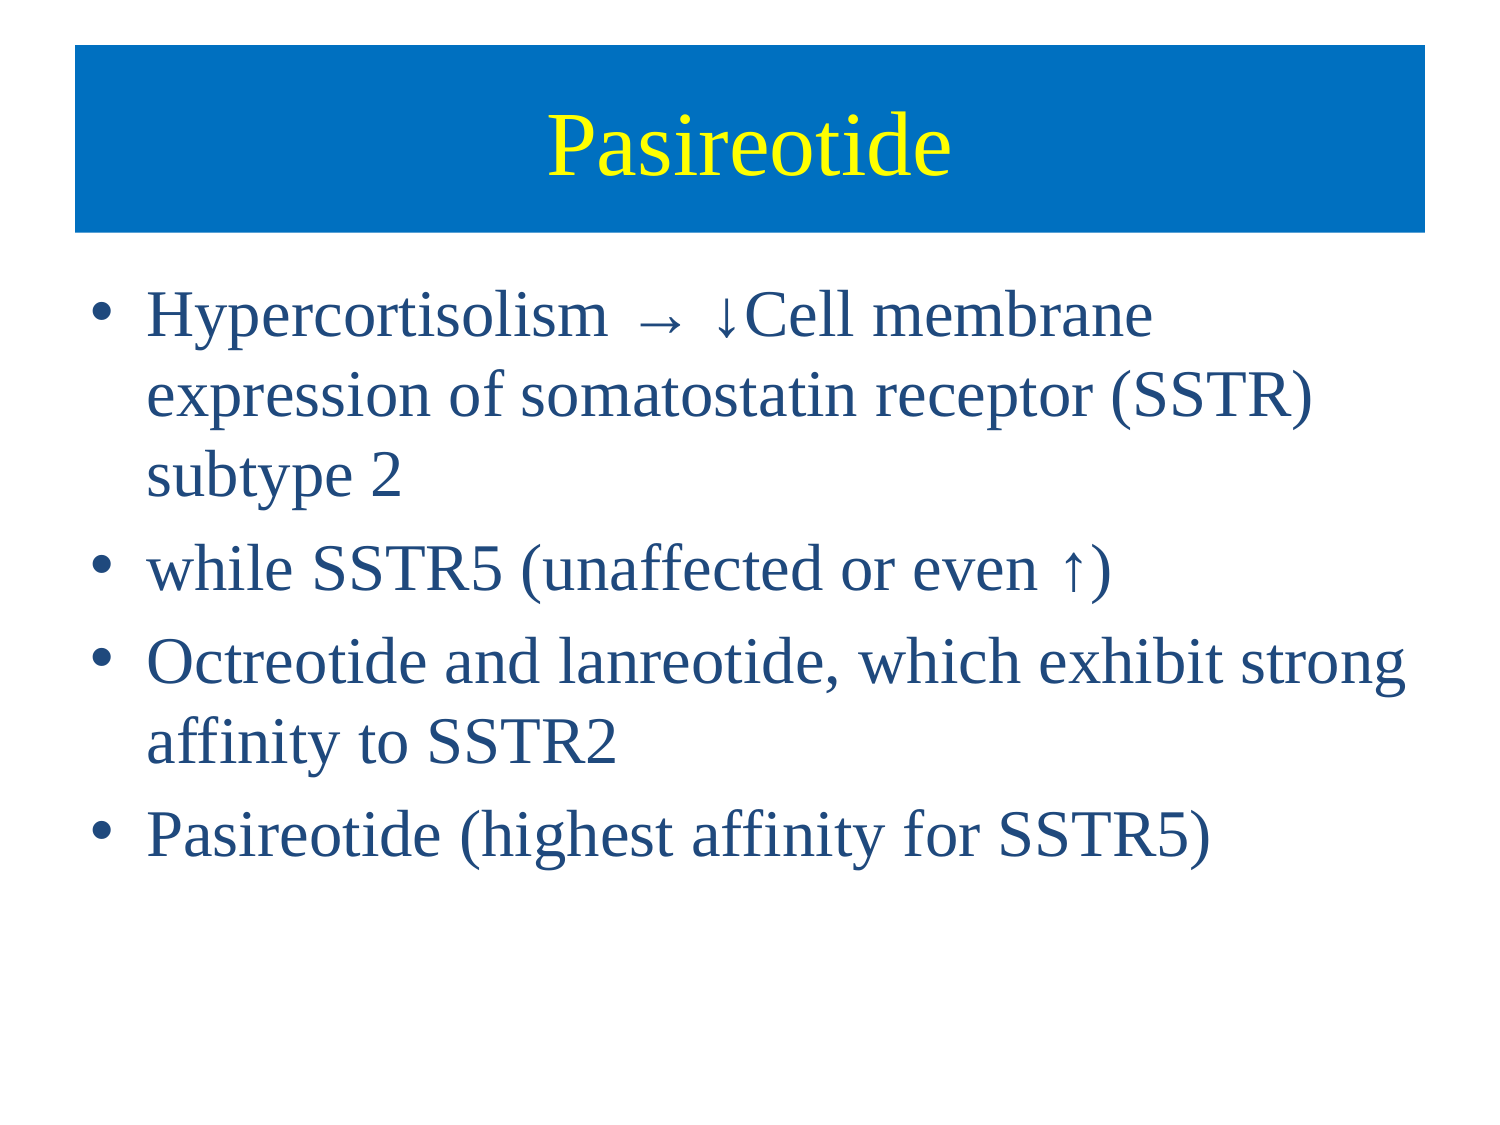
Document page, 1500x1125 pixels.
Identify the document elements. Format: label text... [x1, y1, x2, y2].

list Hypercortisolism → ↓Cell membrane expression of somatostatin receptor (SSTR) subtype 2 while SSTR5 (unaffected or even ↑) Octreotide and lanreotide, which exhibit strong affinity to SSTR2 Pasireotide (highest affinity for SSTR5) [75, 262, 1425, 1005]
title Pasireotide [75, 45, 1425, 233]
